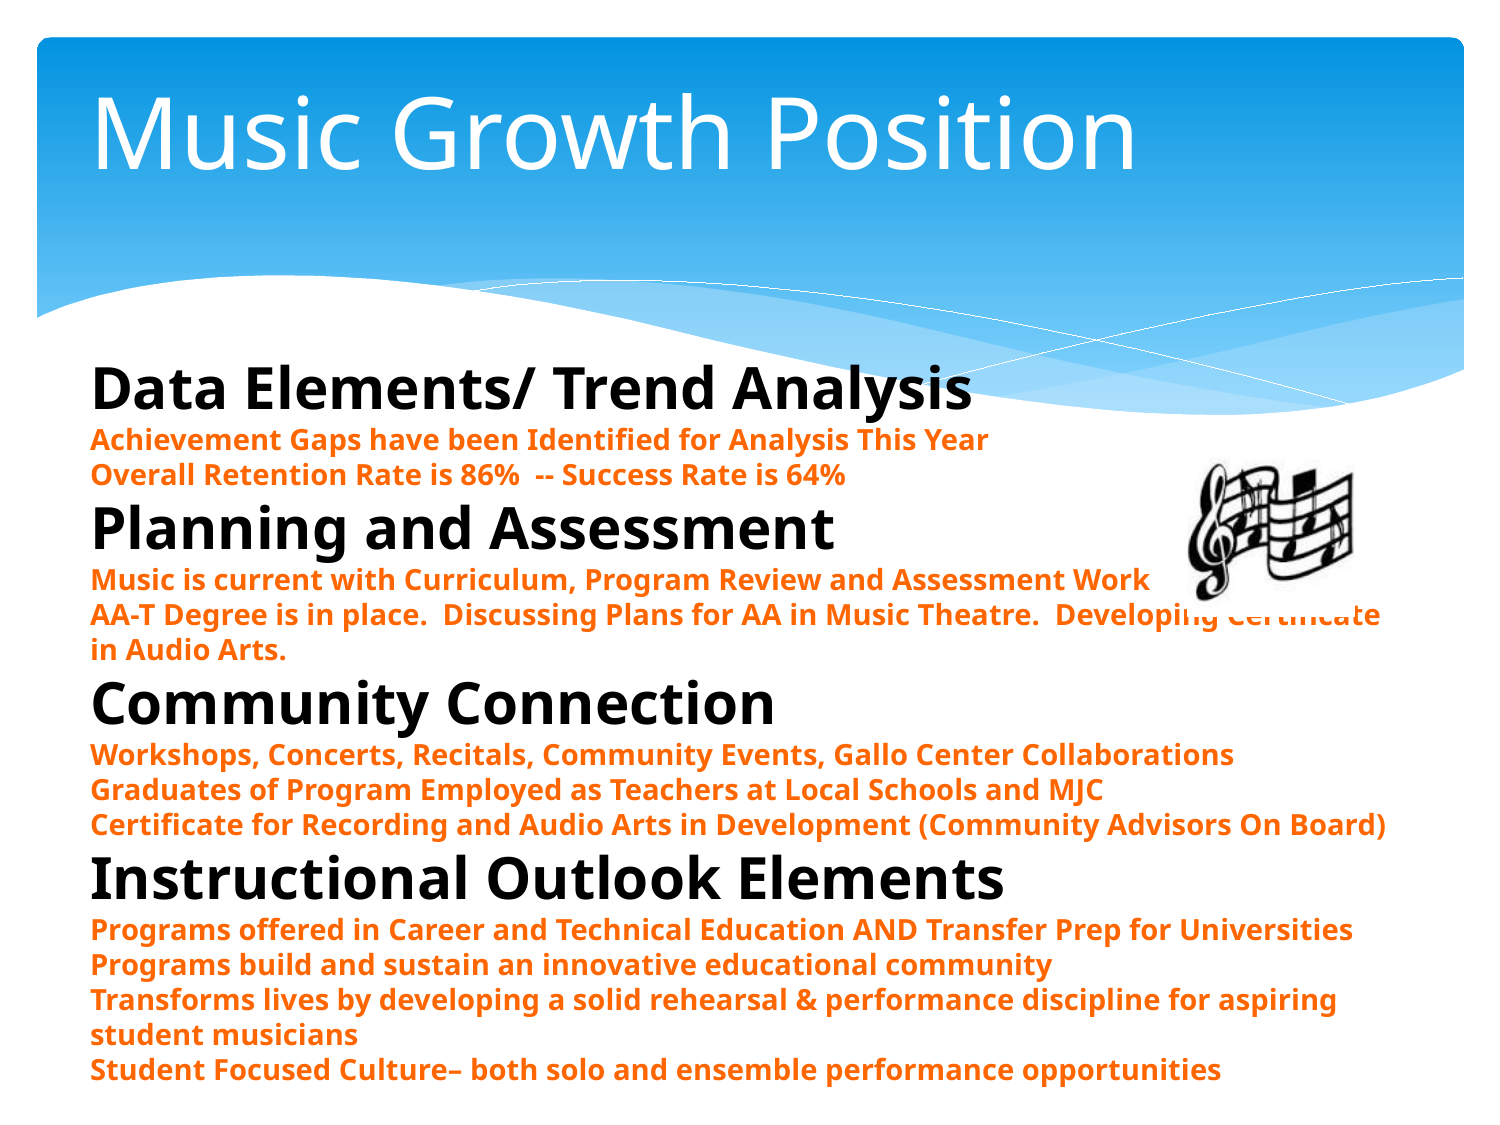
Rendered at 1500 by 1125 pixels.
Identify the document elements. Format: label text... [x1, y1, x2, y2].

title Data Elements/ Trend Analysis Achievement Gaps have been Identified for Analysis This Year Overall Retention Rate is 86% -- Success Rate is 64% Planning and Assessment Music is current with Curriculum, Program Review and Assessment Work AA-T Degree is in place. Discussing Plans for AA in Music Theatre. Developing Certificate in Audio Arts. Community Connection Workshops, Concerts, Recitals, Community Events, Gallo Center Collaborations Graduates of Program Employed as Teachers at Local Schools and MJC Certificate for Recording and Audio Arts in Development (Community Advisors On Board) Instructional Outlook Elements Programs offered in Career and Technical Education AND Transfer Prep for Universities Programs build and sustain an innovative educational community Transforms lives by developing a solid rehearsal & performance discipline for aspiring student musicians Student Focused Culture– both solo and ensemble performance opportunities [75, 337, 1425, 1100]
text_box Music Growth Position [74, 62, 1363, 198]
picture [1187, 449, 1355, 617]
